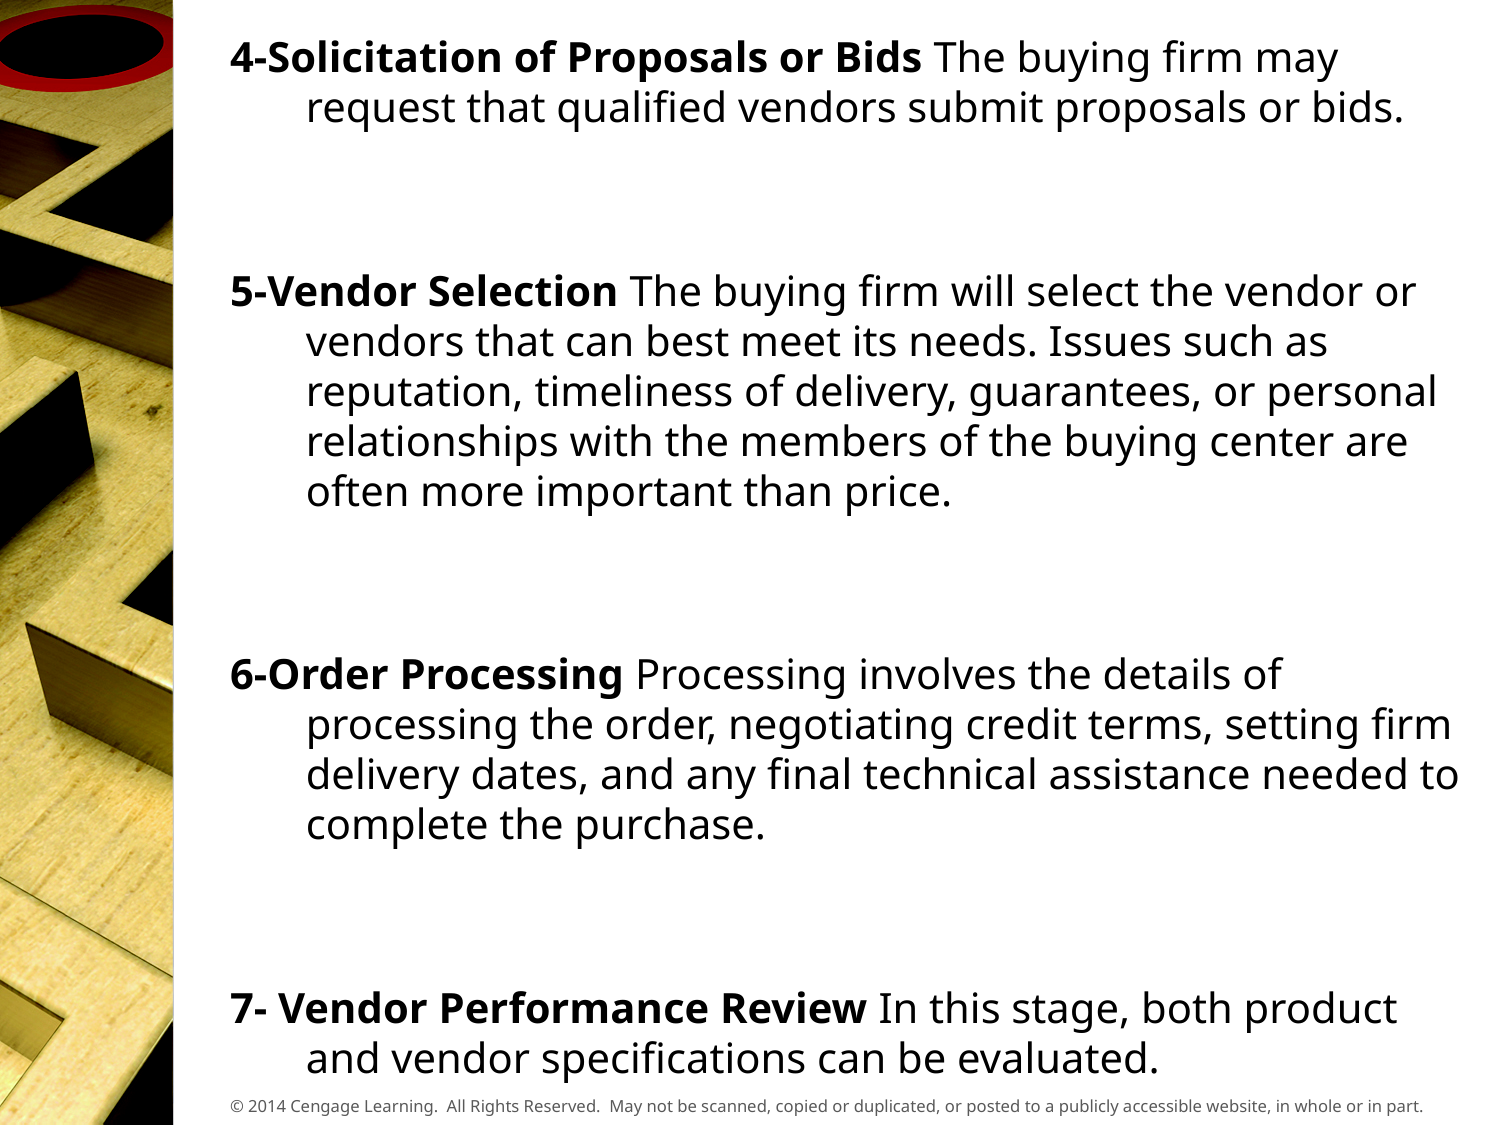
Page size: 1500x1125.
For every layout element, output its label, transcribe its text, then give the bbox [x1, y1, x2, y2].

list 4-Solicitation of Proposals or Bids The buying firm may request that qualified vendors submit proposals or bids. 5-Vendor Selection The buying firm will select the vendor or vendors that can best meet its needs. Issues such as reputation, timeliness of delivery, guarantees, or personal relationships with the members of the buying center are often more important than price. 6-Order Processing Processing involves the details of processing the order, negotiating credit terms, setting firm delivery dates, and any final technical assistance needed to complete the purchase. 7- Vendor Performance Review In this stage, both product and vendor specifications can be evaluated. [215, 23, 1478, 981]
picture [0, 0, 174, 1125]
